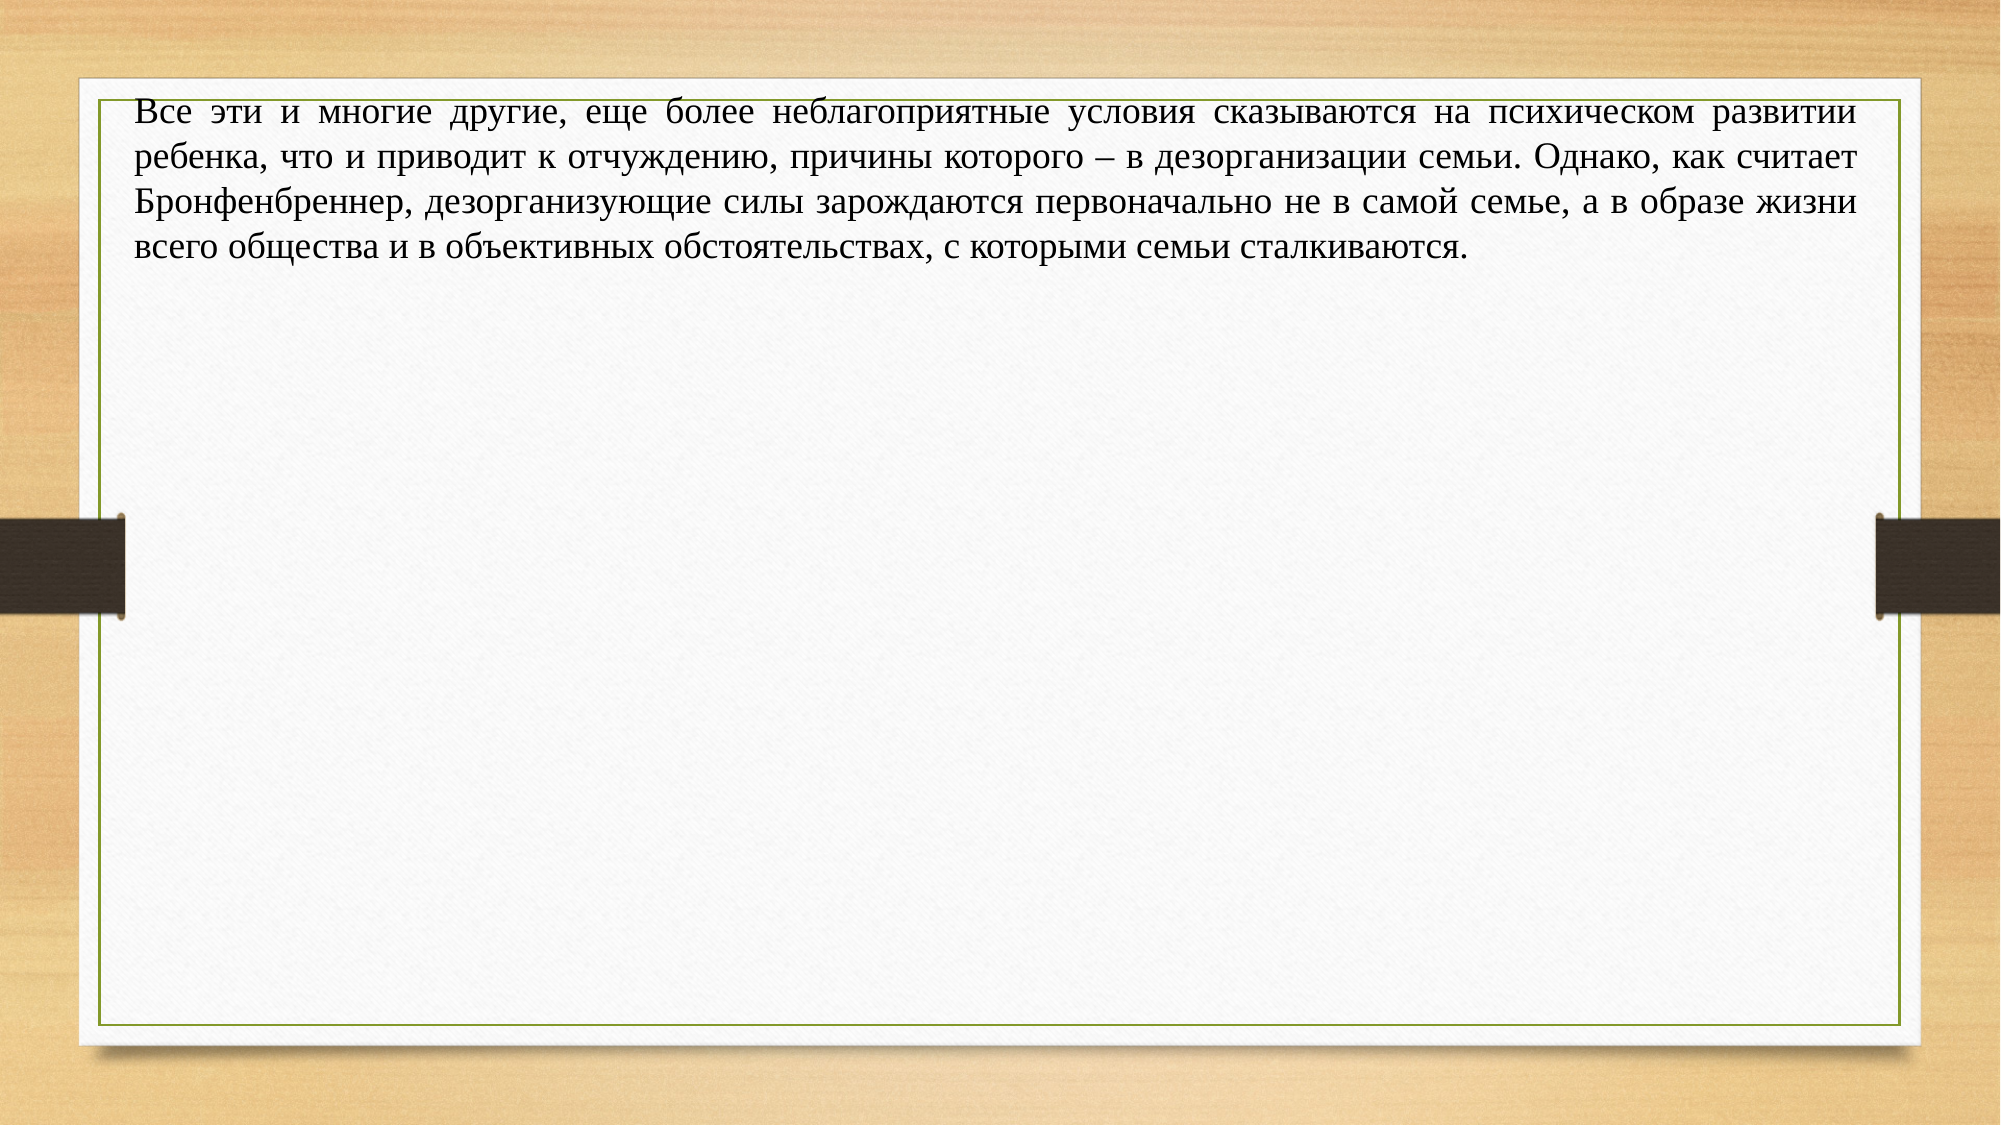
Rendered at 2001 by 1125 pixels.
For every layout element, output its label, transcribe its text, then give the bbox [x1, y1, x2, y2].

text_box Все эти и многие другие, еще более неблагоприятные условия сказываются на психическом развитии ребенка, что и приводит к отчуждению, причины которого – в дезорганизации семьи. Однако, как считает Бронфенбреннер, дезорганизующие силы зарождаются первоначально не в самой семье, а в образе жизни всего общества и в объективных обстоятельствах, с которыми семьи сталкиваются. [119, 79, 1874, 319]
picture [0, 0, 2001, 1125]
